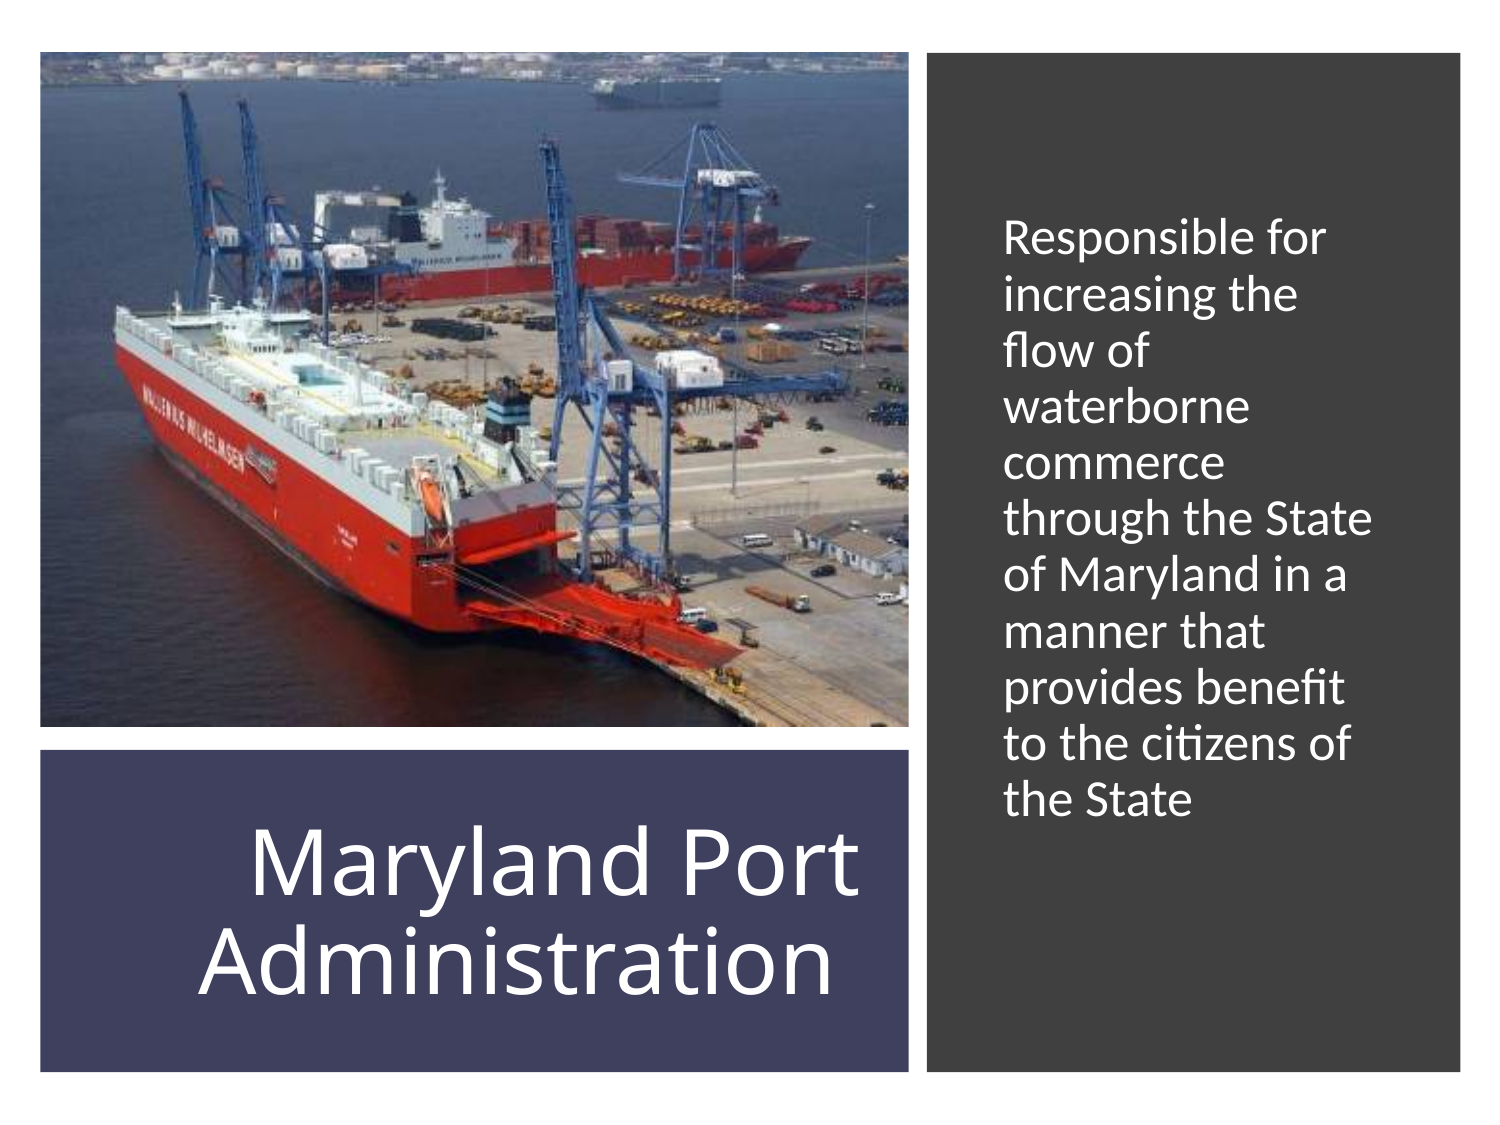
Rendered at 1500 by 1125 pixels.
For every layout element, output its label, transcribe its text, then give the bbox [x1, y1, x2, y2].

title Maryland Port Administration [64, 782, 876, 1049]
text_box [926, 52, 1461, 1073]
text_box Responsible for increasing the flow of waterborne commerce through the State of Maryland in a manner that provides benefit to the citizens of the State [987, 150, 1410, 947]
text_box [39, 749, 910, 1073]
picture [40, 52, 909, 727]
